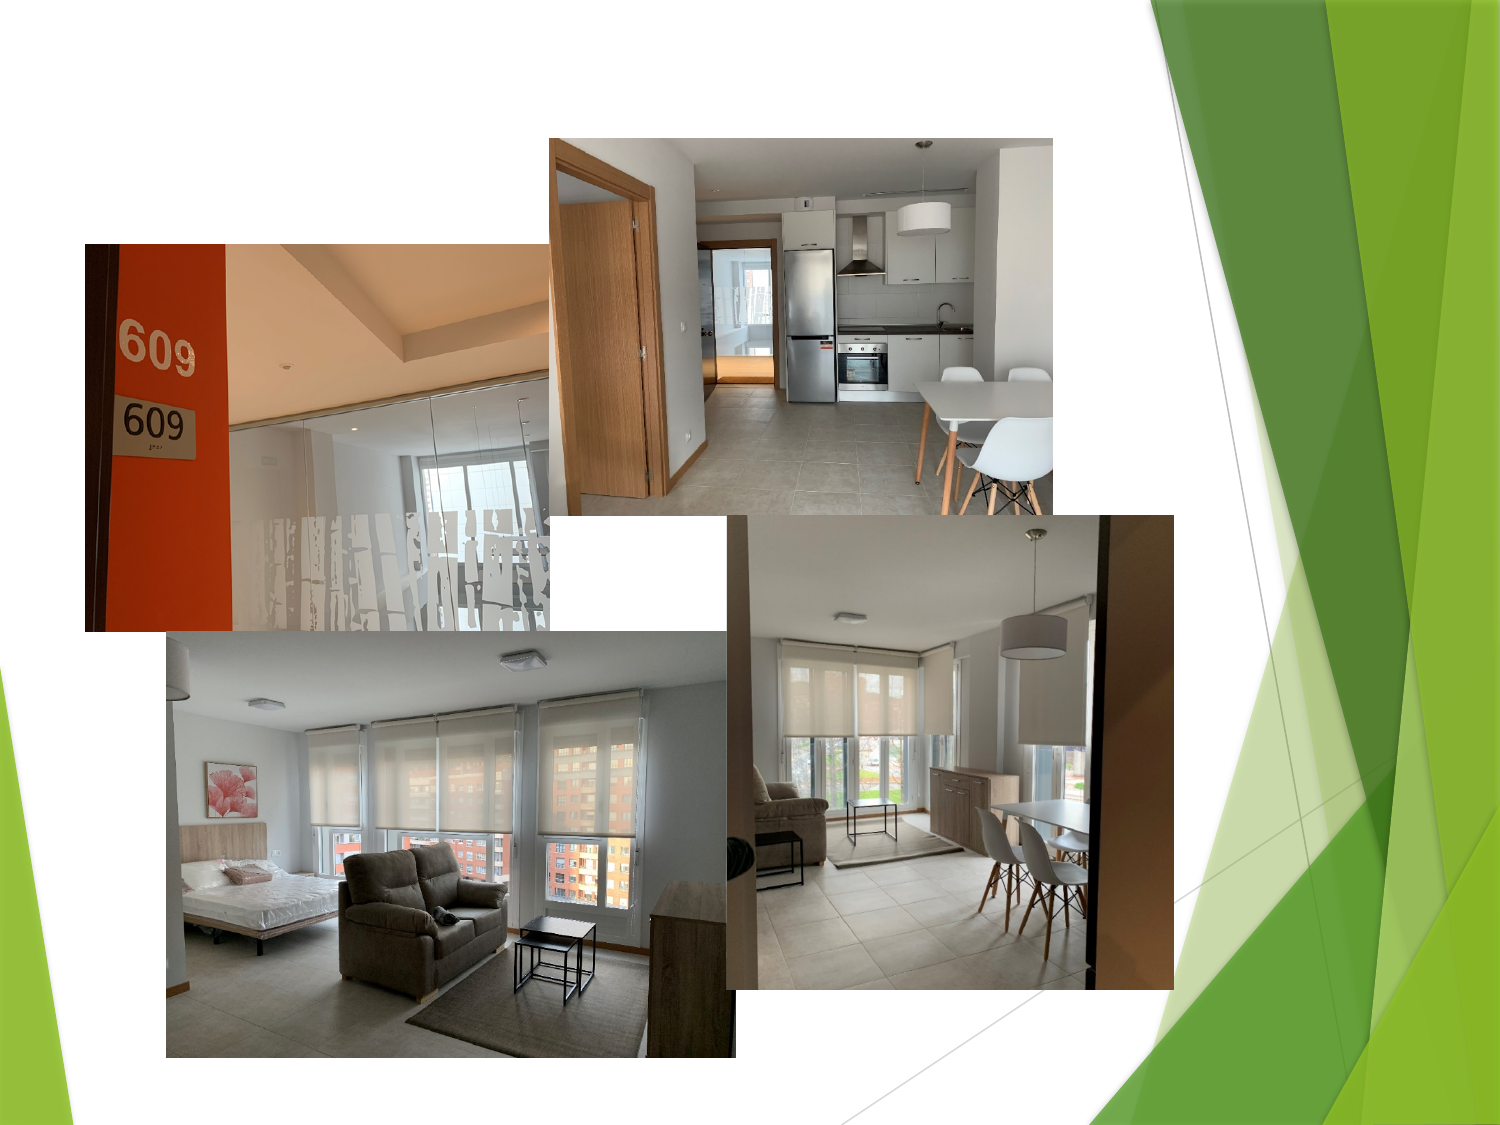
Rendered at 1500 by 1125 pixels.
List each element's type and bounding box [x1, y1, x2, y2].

picture [84, 137, 1188, 1059]
